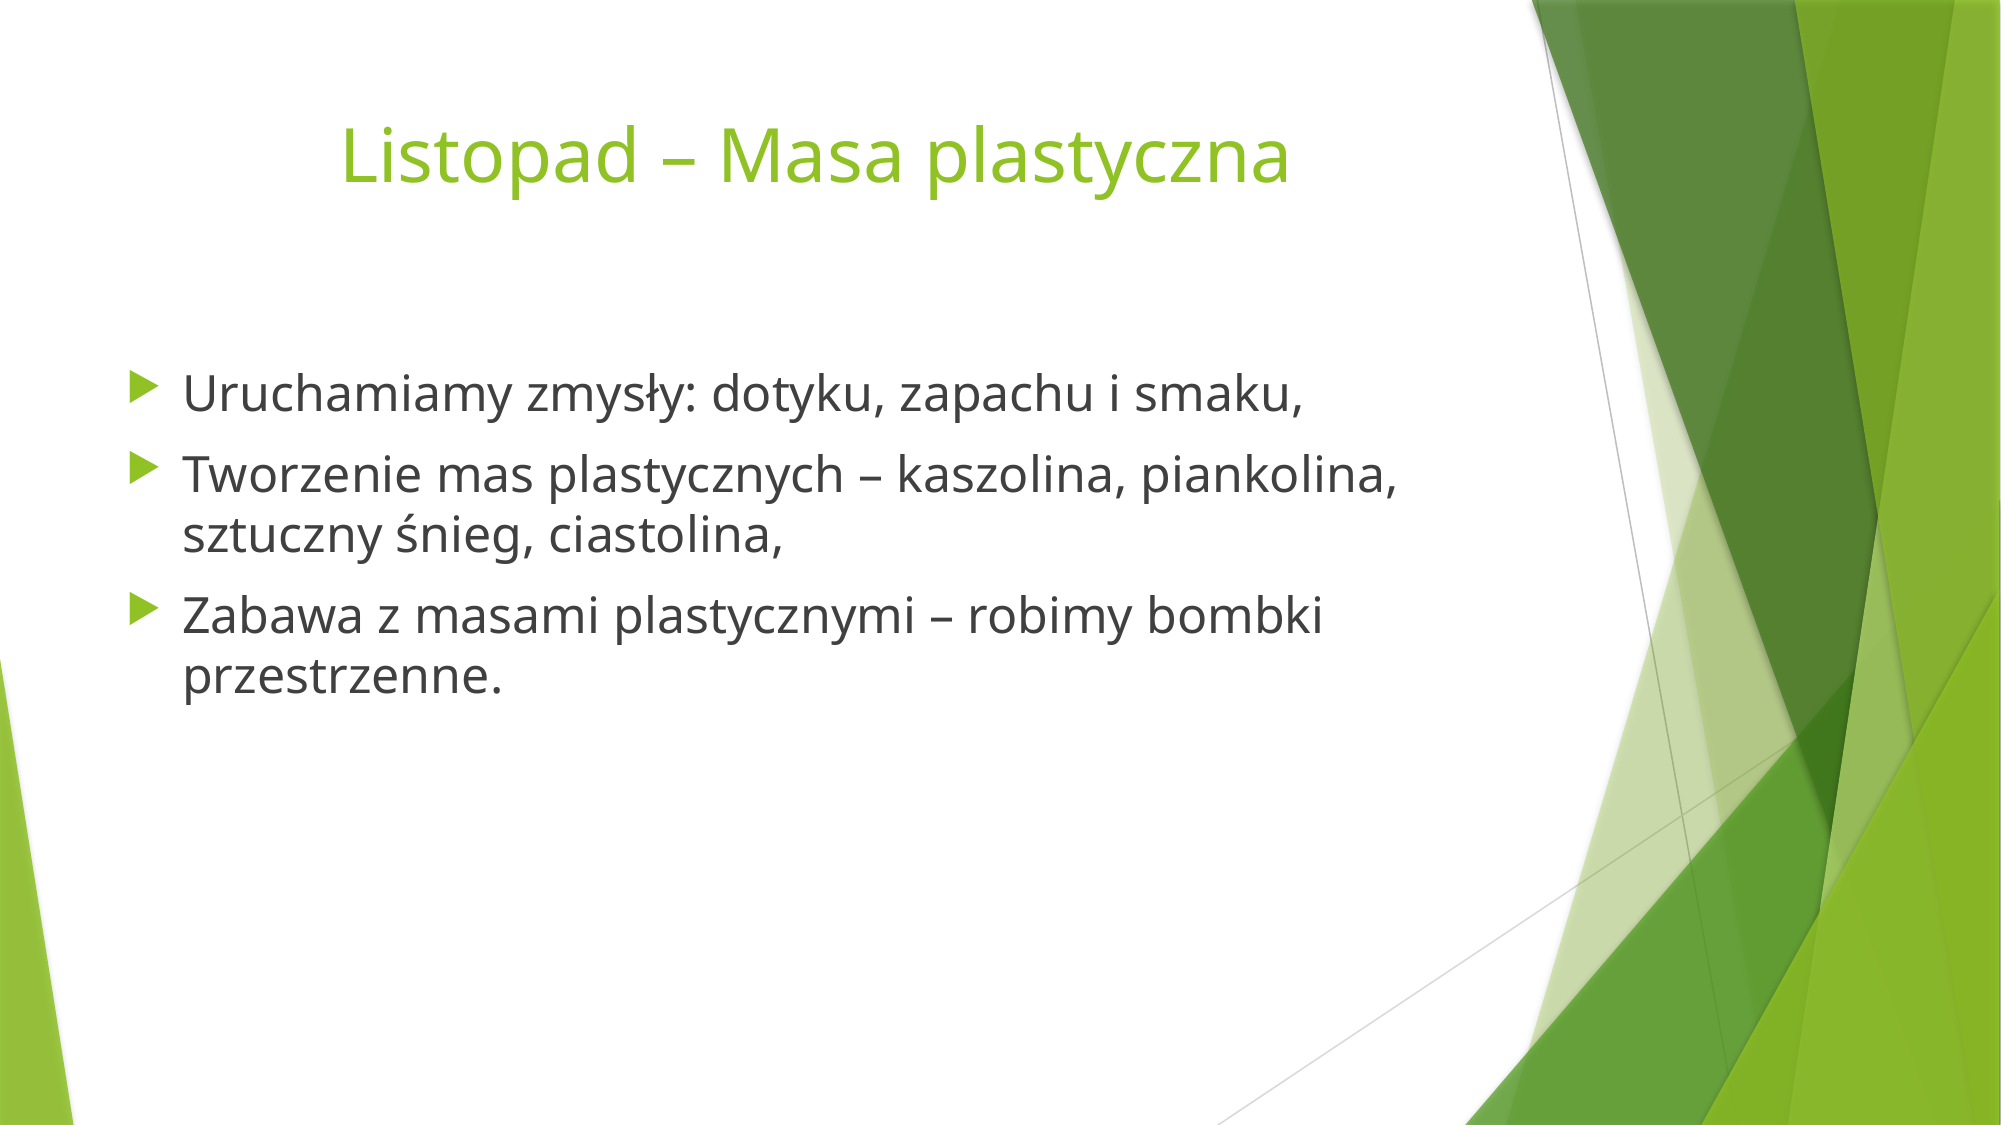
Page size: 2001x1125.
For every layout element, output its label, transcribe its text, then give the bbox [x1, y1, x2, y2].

list Uruchamiamy zmysły: dotyku, zapachu i smaku, Tworzenie mas plastycznych – kaszolina, piankolina, sztuczny śnieg, ciastolina, Zabawa z masami plastycznymi – robimy bombki przestrzenne. [111, 354, 1522, 992]
title Listopad – Masa plastyczna [111, 99, 1522, 317]
